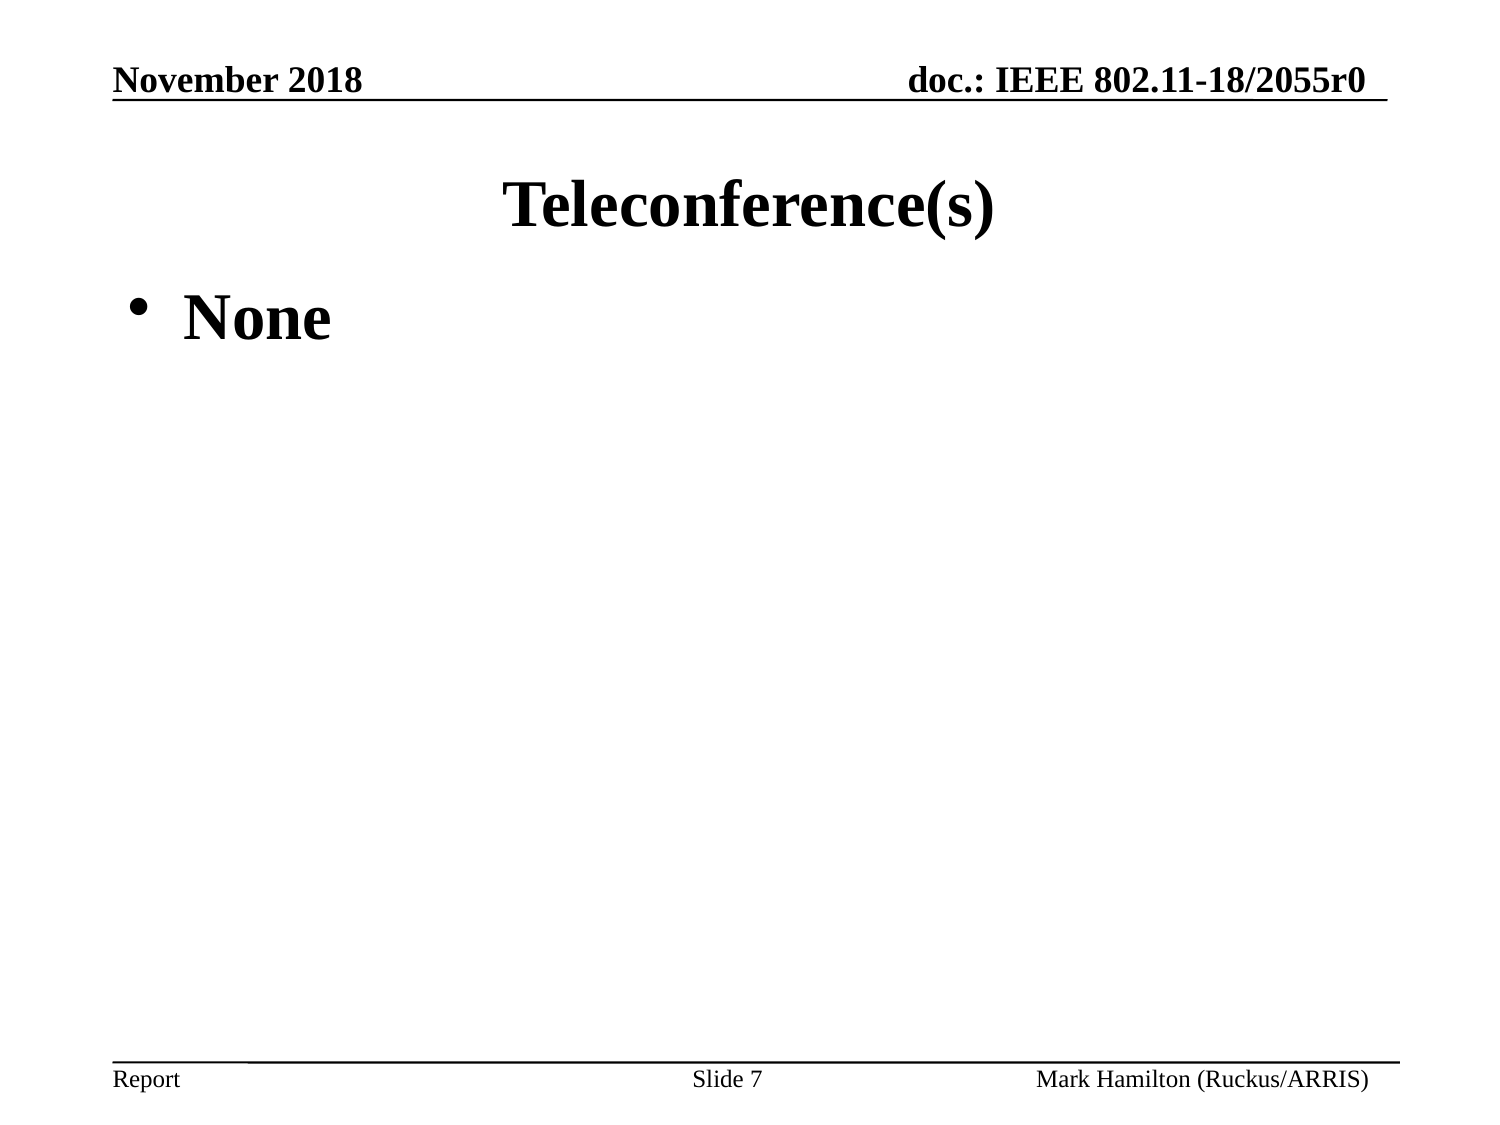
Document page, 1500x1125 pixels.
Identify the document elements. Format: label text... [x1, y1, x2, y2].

title Teleconference(s) [112, 112, 1388, 274]
list None [112, 274, 1388, 1001]
